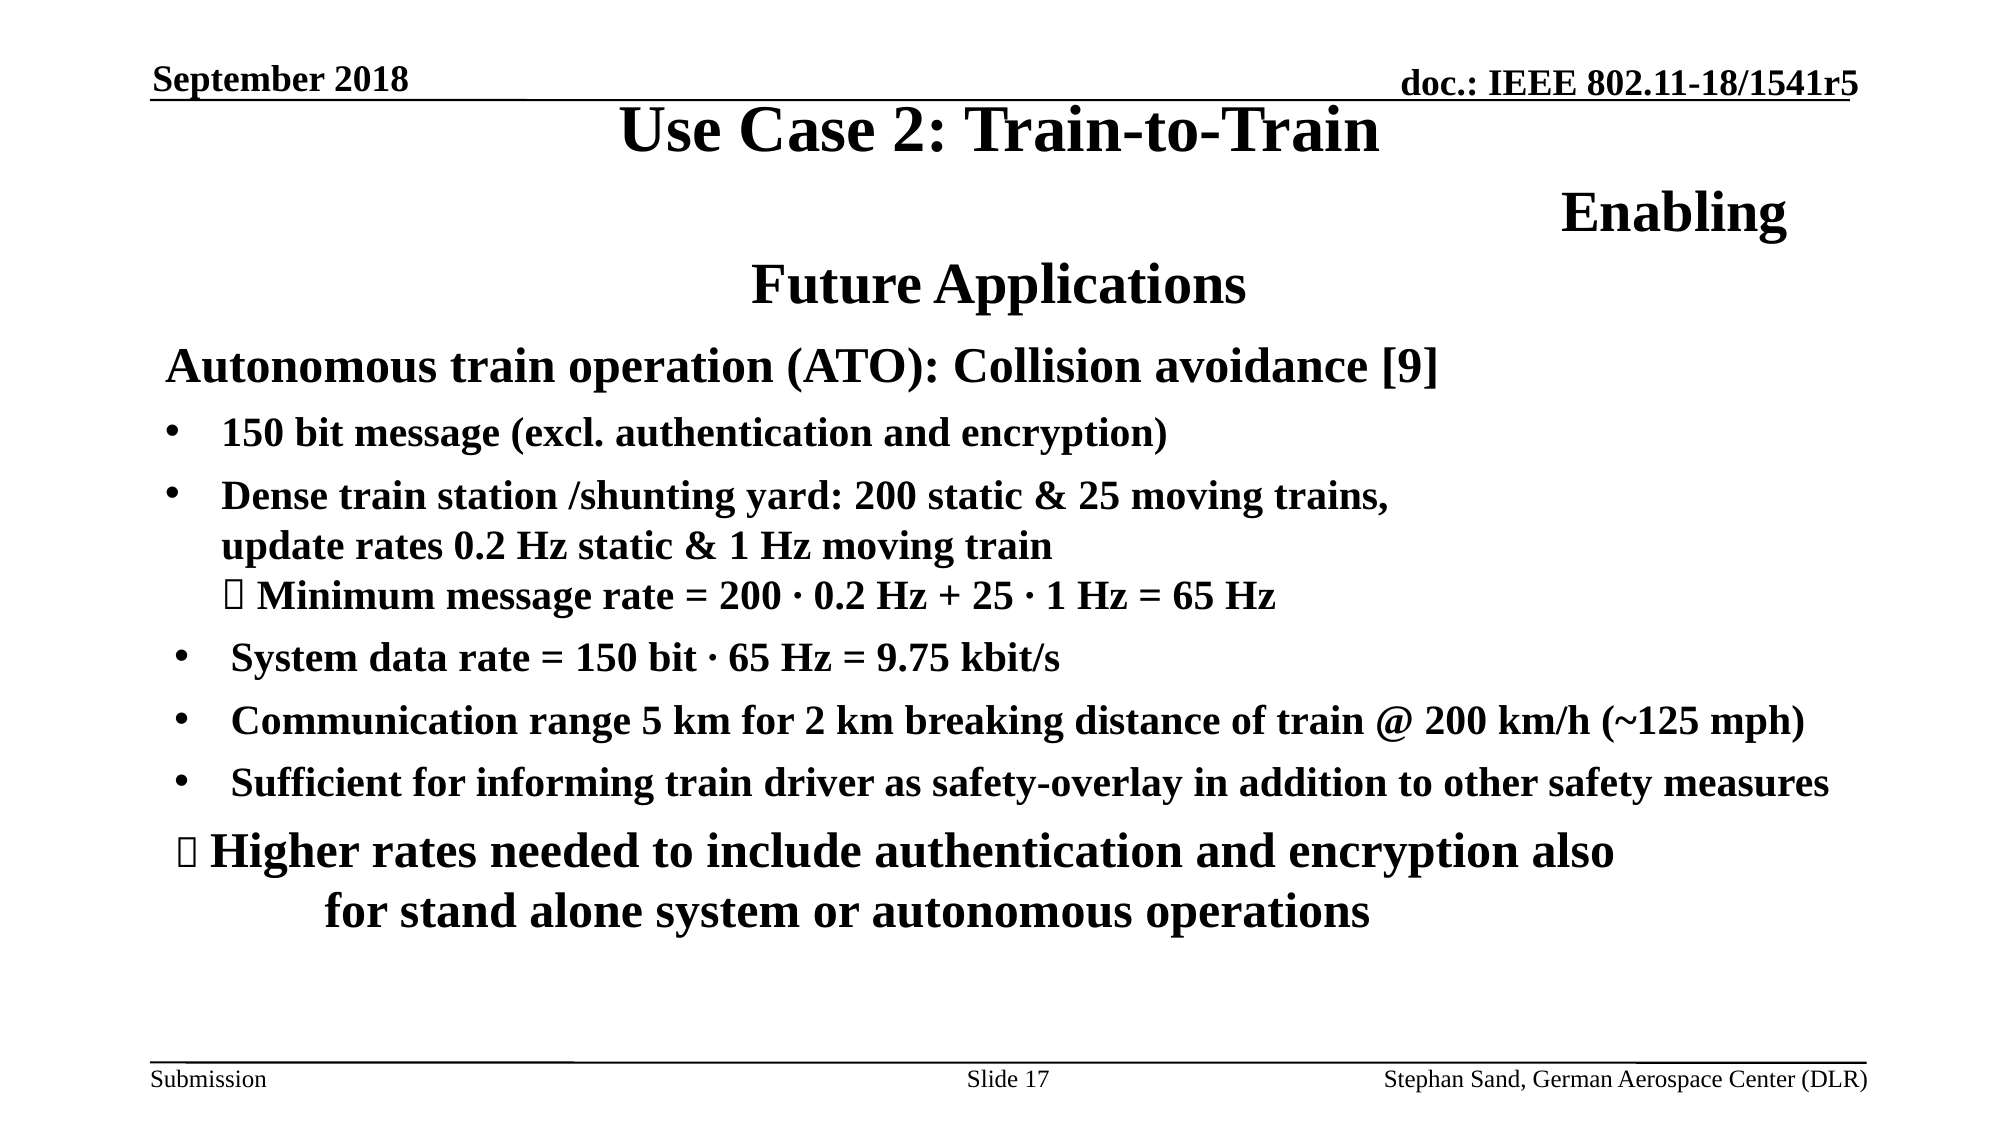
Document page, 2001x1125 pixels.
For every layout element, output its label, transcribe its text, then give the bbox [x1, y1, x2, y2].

title Use Case 2: Train-to-Train Enabling Future Applications [149, 112, 1850, 288]
list Autonomous train operation (ATO): Collision avoidance [9] 150 bit message (excl. authentication and encryption) Dense train station /shunting yard: 200 static & 25 moving trains, update rates 0.2 Hz static & 1 Hz moving train  Minimum message rate = 200 ∙ 0.2 Hz + 25 ∙ 1 Hz = 65 Hz System data rate = 150 bit ∙ 65 Hz = 9.75 kbit/s Communication range 5 km for 2 km breaking distance of train @ 200 km/h (~125 mph) Sufficient for informing train driver as safety-overlay in addition to other safety measures  Higher rates needed to include authentication and encryption also for stand alone system or autonomous operations [149, 324, 1850, 1000]
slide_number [152, 54, 563, 100]
footer Stephan Sand, German Aerospace Center (DLR) [1171, 1061, 1869, 1093]
slide_number Slide 17 [950, 1061, 1067, 1123]
